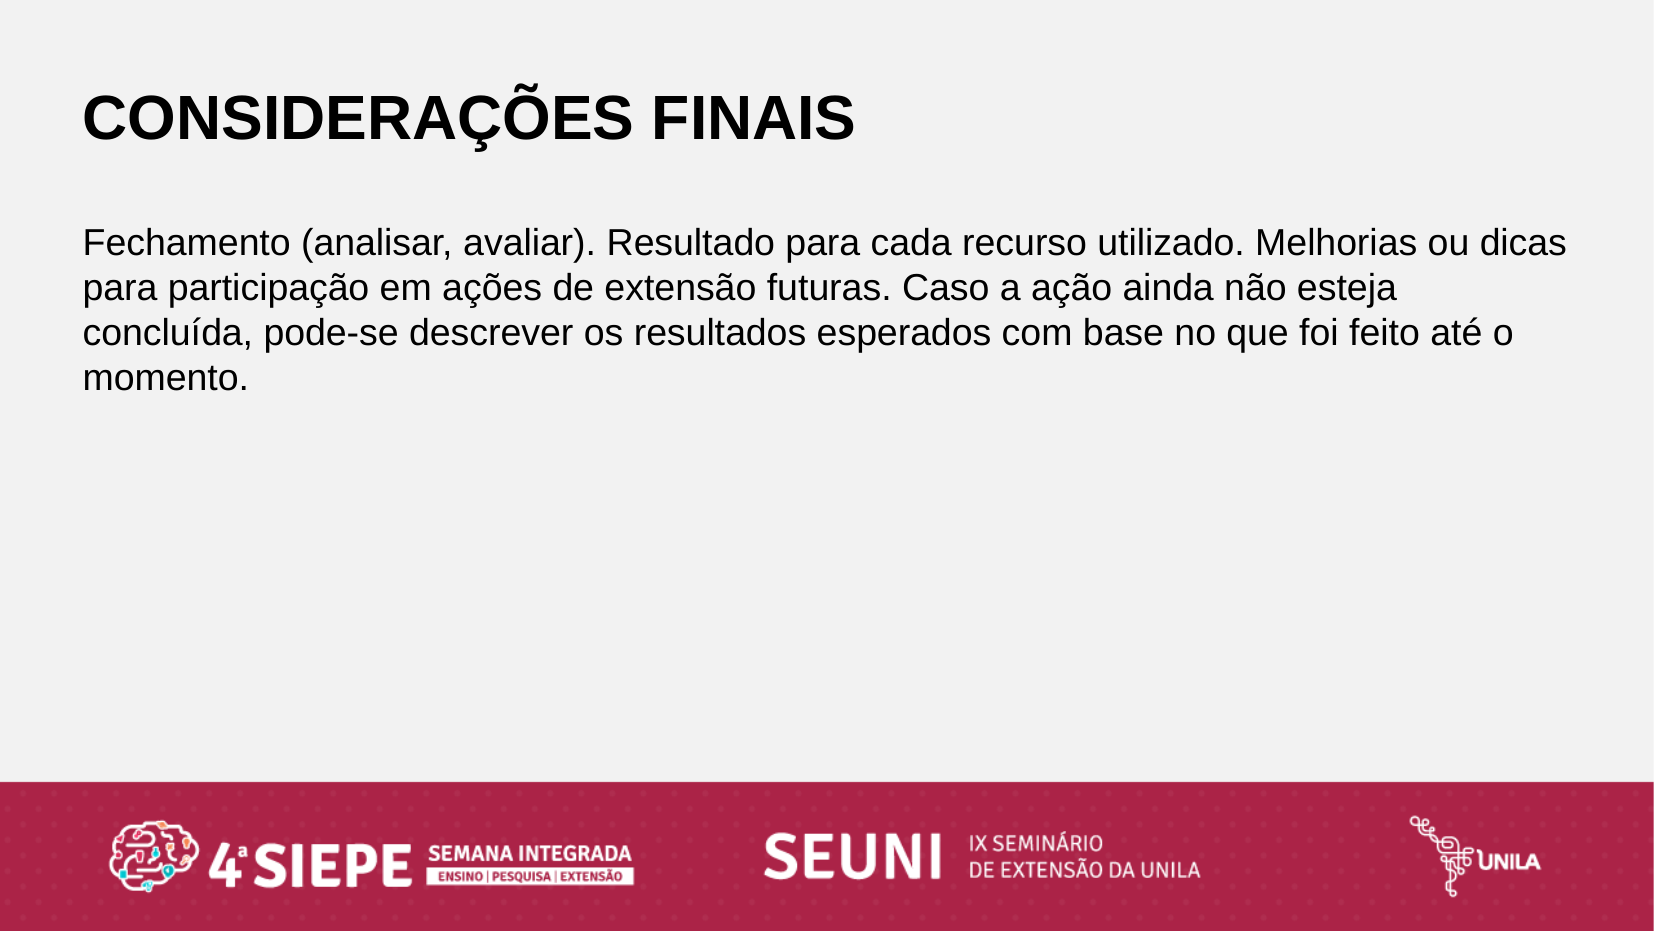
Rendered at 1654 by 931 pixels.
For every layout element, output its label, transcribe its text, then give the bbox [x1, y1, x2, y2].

title CONSIDERAÇÕES FINAIS [82, 37, 1571, 193]
list Fechamento (analisar, avaliar). Resultado para cada recurso utilizado. Melhorias ou dicas para participação em ações de extensão futuras. Caso a ação ainda não esteja concluída, pode-se descrever os resultados esperados com base no que foi feito até o momento. [82, 217, 1571, 757]
picture [0, 0, 1654, 931]
